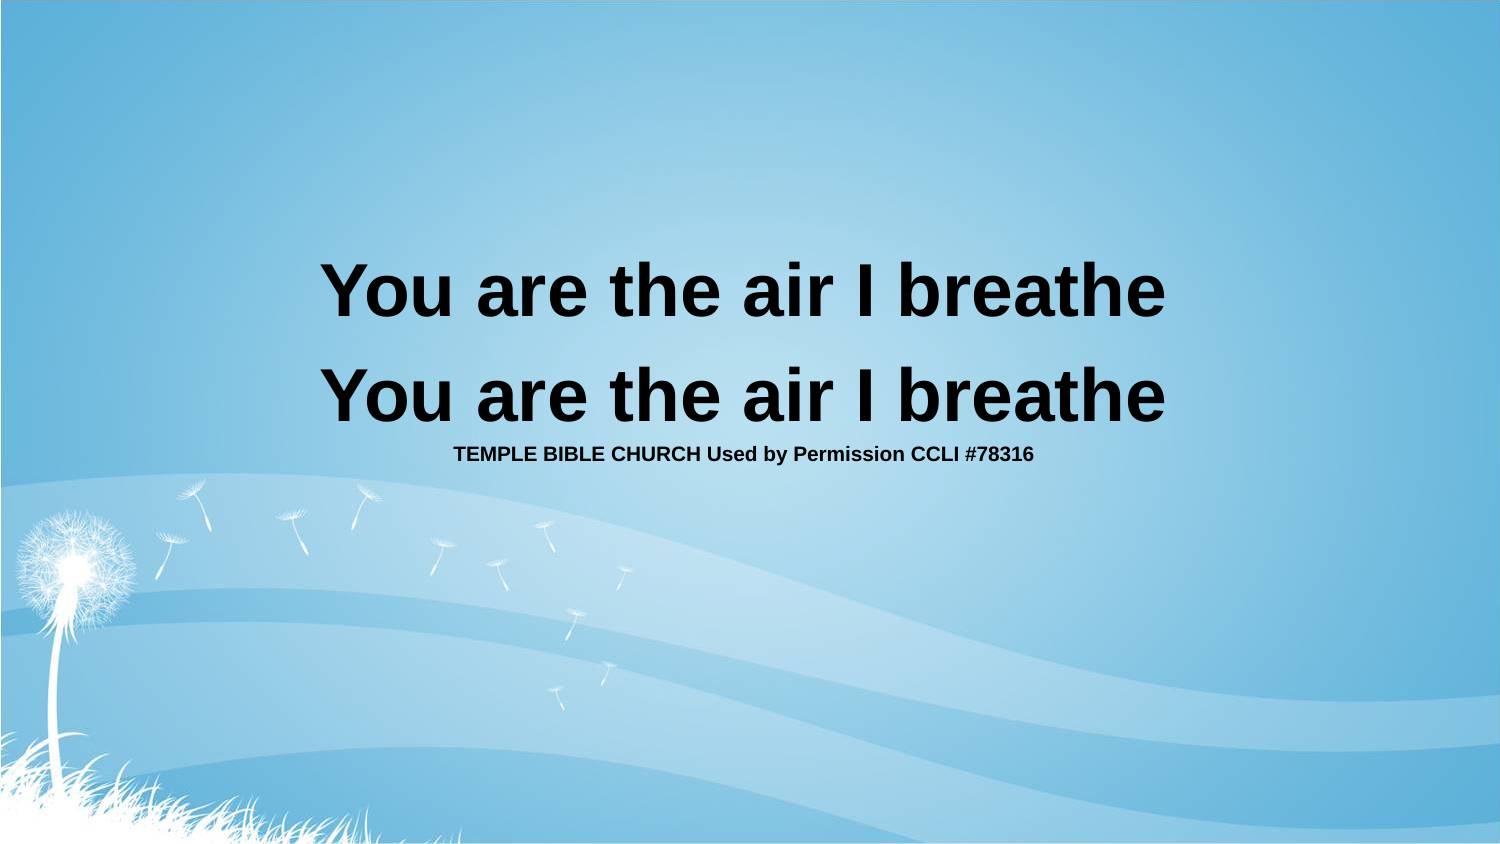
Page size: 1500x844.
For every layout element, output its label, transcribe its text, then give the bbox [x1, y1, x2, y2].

list You are the air I breathe You are the air I breathe TEMPLE BIBLE CHURCH Used by Permission CCLI #78316 [0, 234, 1488, 741]
picture [0, 0, 1500, 844]
